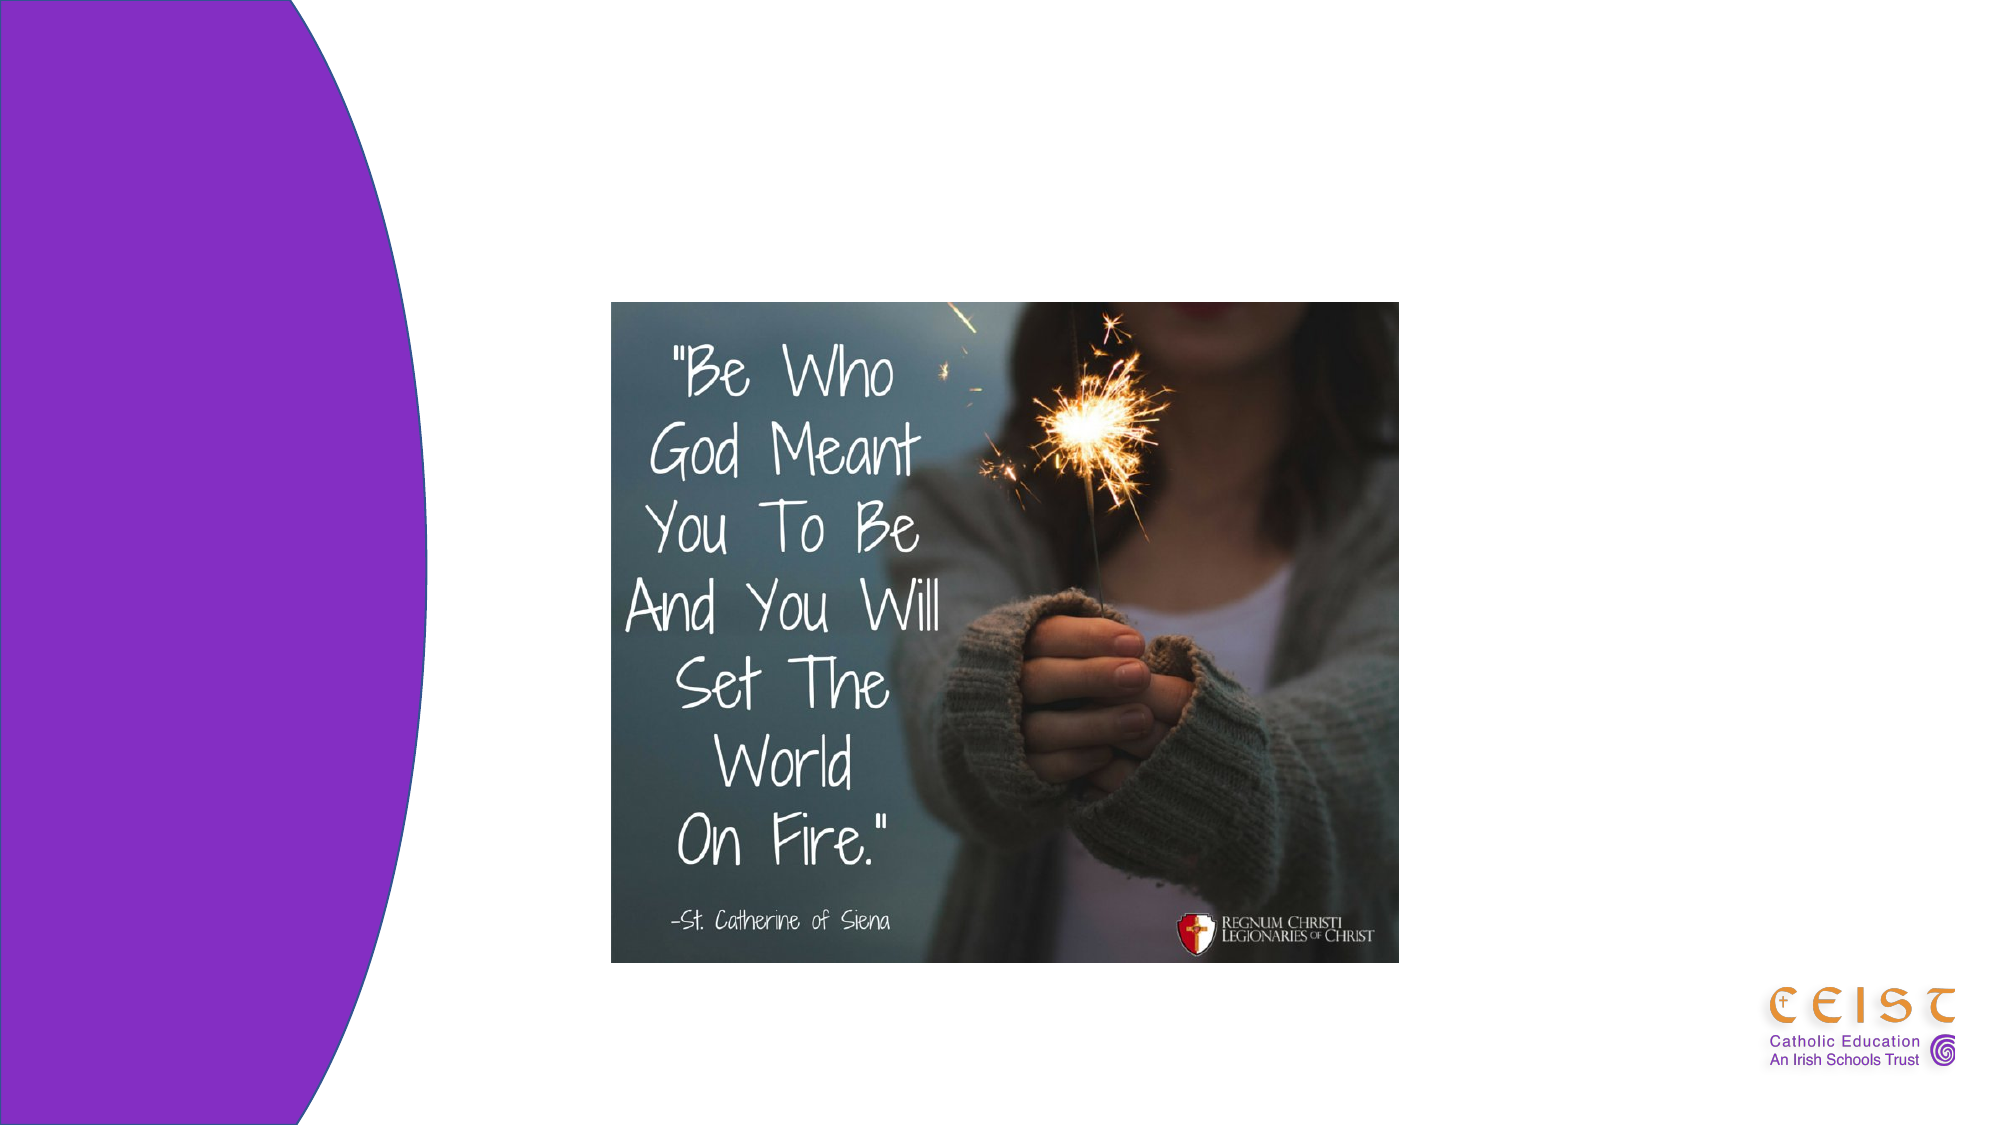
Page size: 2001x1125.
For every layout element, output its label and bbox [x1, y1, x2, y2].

list [611, 302, 1399, 963]
title [137, 59, 1863, 278]
